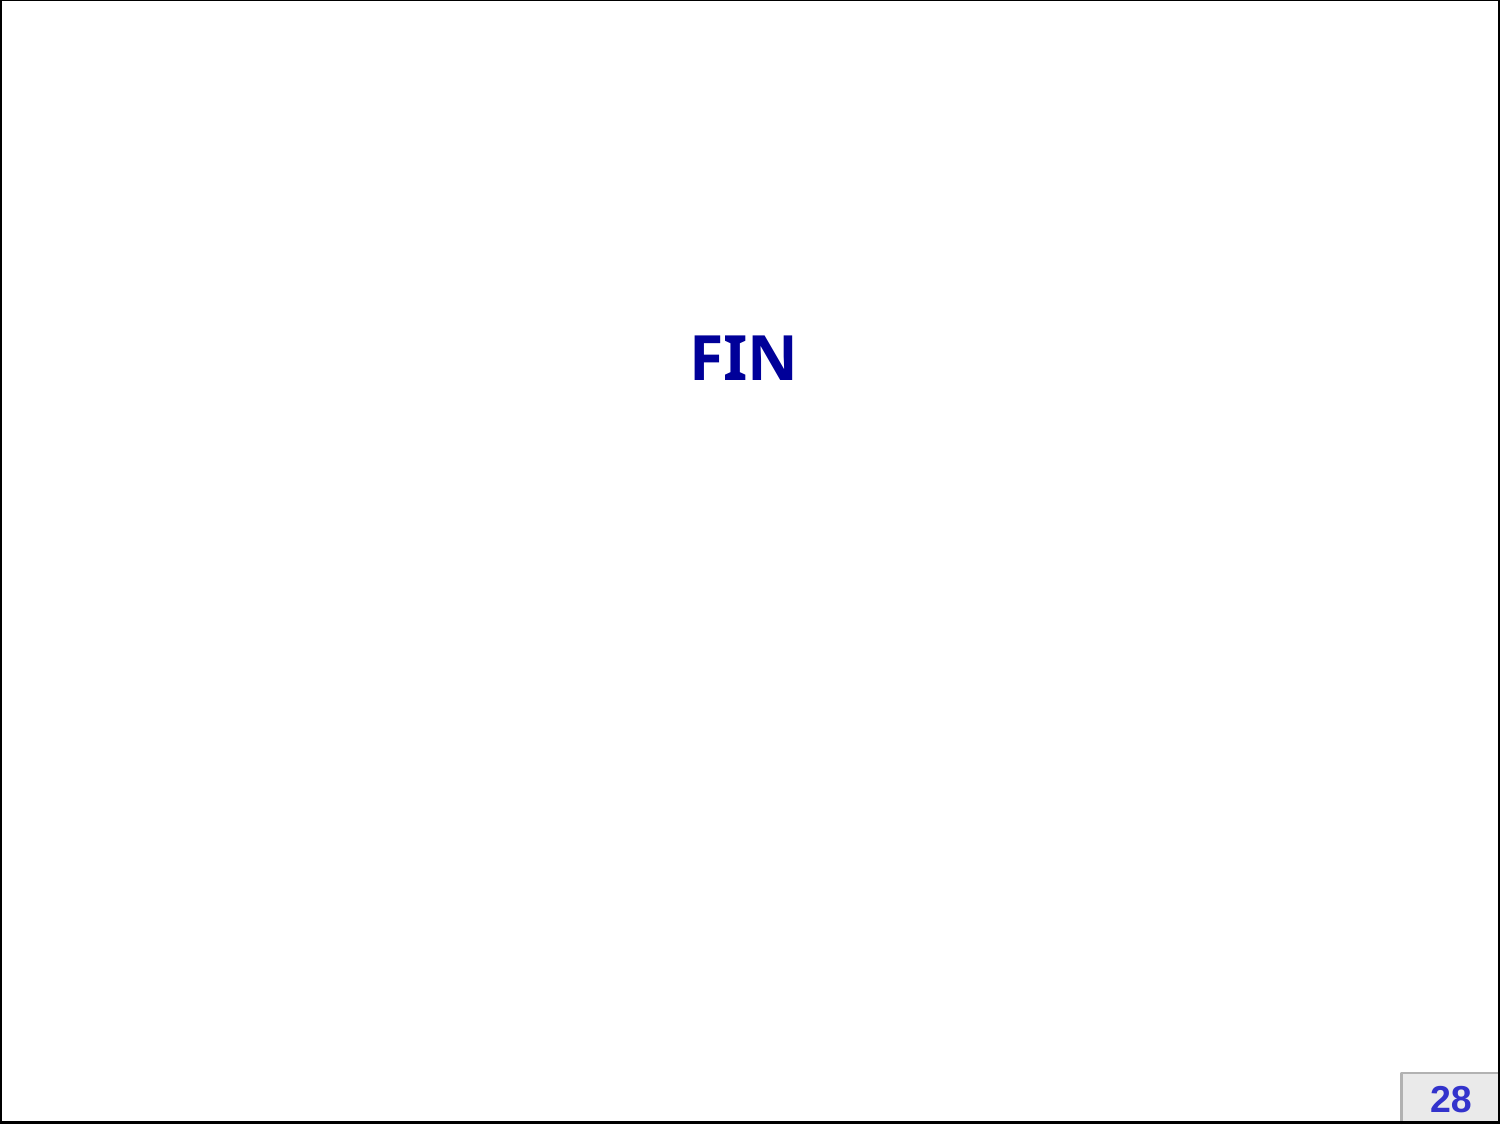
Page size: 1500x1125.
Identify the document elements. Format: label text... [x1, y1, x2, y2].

text_box FIN [108, 310, 1381, 507]
